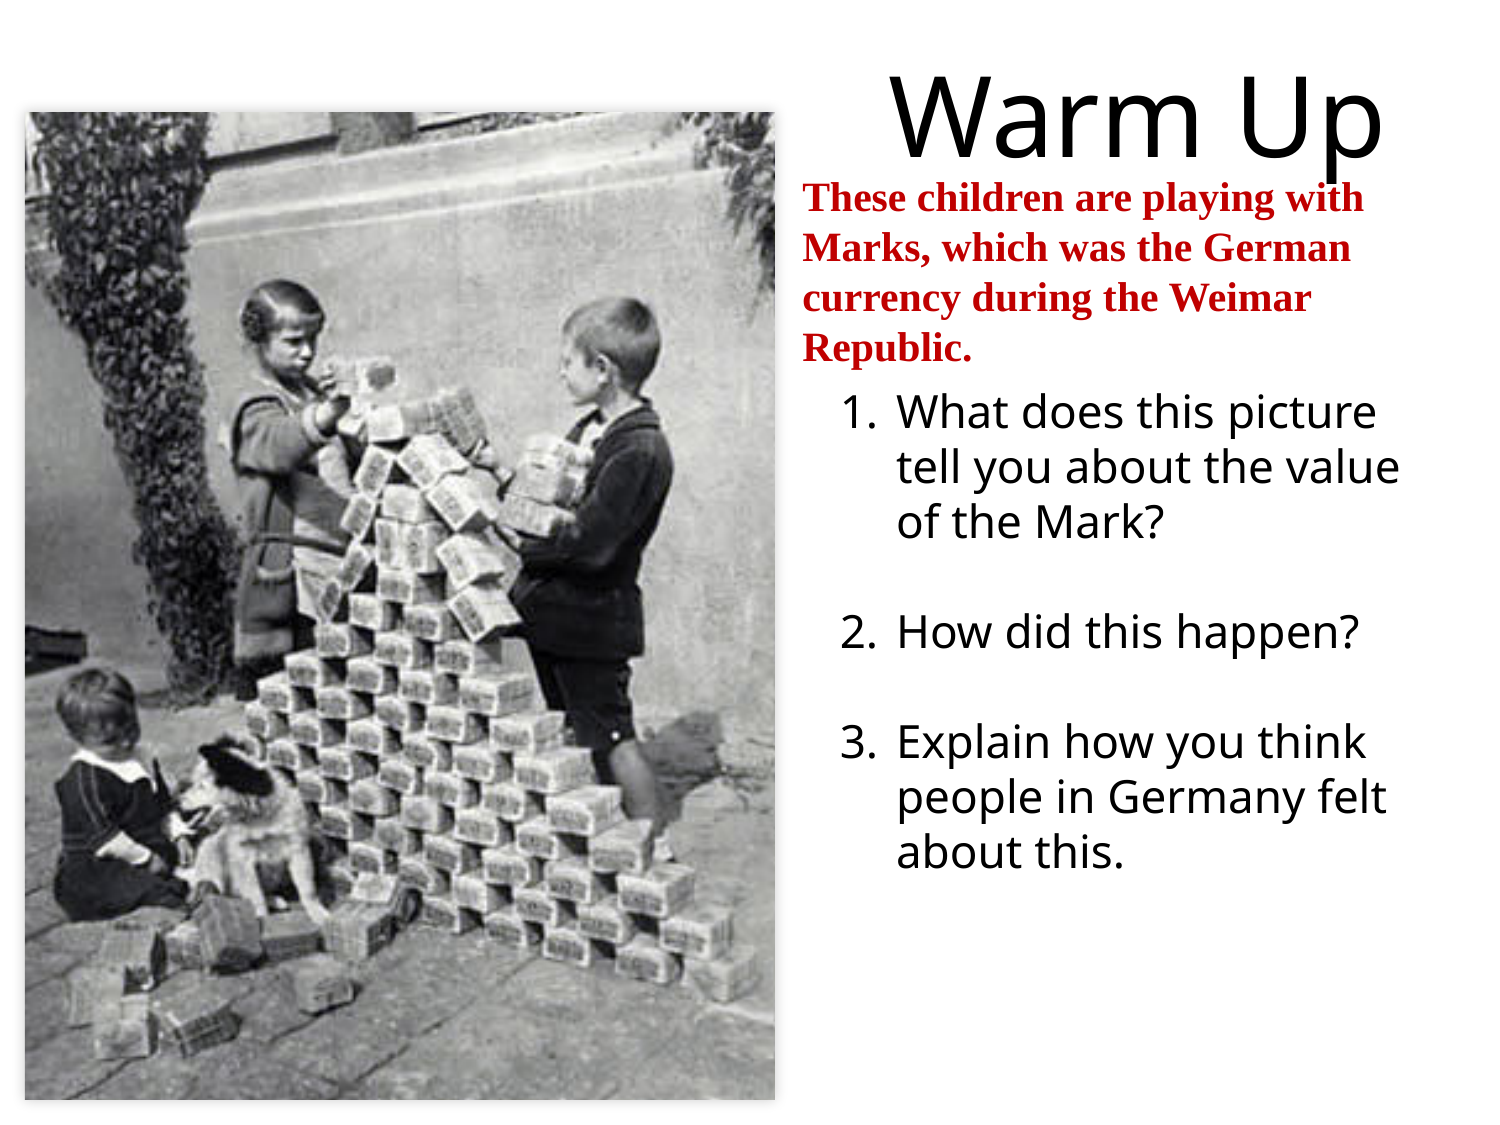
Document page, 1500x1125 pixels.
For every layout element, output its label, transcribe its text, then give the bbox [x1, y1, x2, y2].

text_box Warm Up [774, 37, 1500, 188]
text_box These children are playing with Marks, which was the German currency during the Weimar Republic. [787, 162, 1500, 378]
picture [24, 112, 776, 1101]
text_box What does this picture tell you about the value of the Mark? How did this happen? Explain how you think people in Germany felt about this. [825, 375, 1463, 885]
